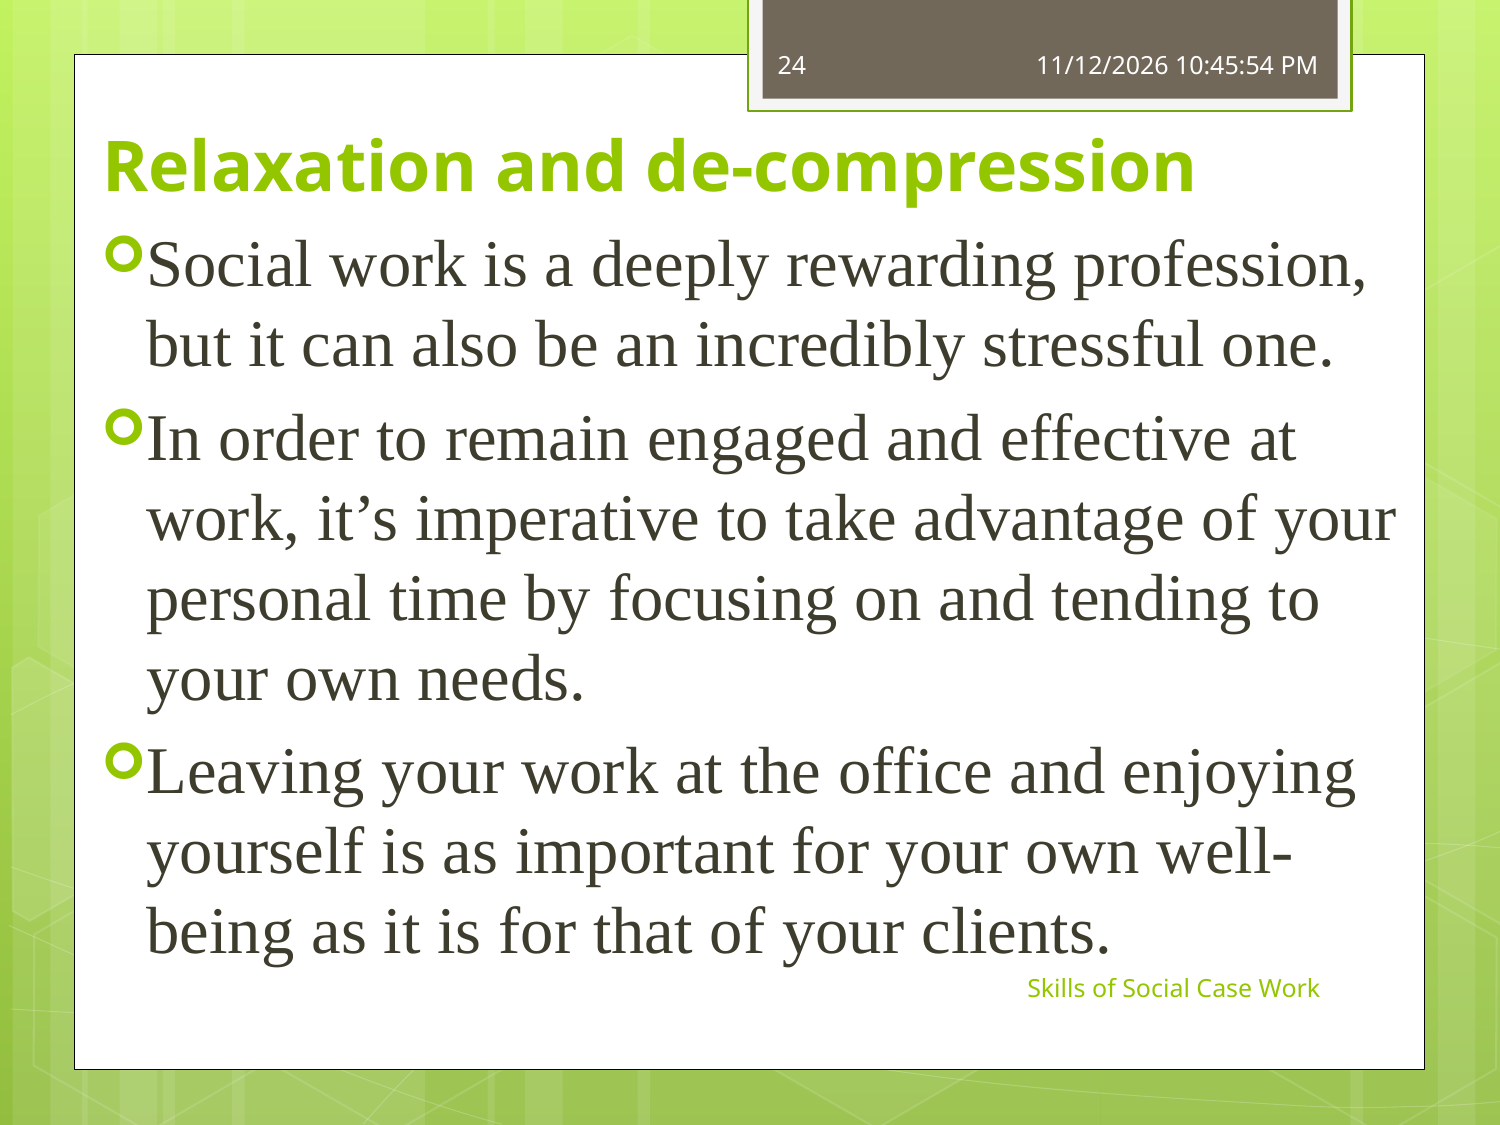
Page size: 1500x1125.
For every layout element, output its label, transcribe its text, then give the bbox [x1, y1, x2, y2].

title Relaxation and de-compression [87, 112, 1400, 212]
slide_number 24 [762, 36, 982, 97]
footer Skills of Social Case Work [761, 960, 1336, 1020]
list Social work is a deeply rewarding profession, but it can also be an incredibly stressful one. In order to remain engaged and effective at work, it’s imperative to take advantage of your personal time by focusing on and tending to your own needs. Leaving your work at the office and enjoying yourself is as important for your own well-being as it is for that of your clients. [75, 212, 1438, 1050]
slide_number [983, 36, 1334, 97]
